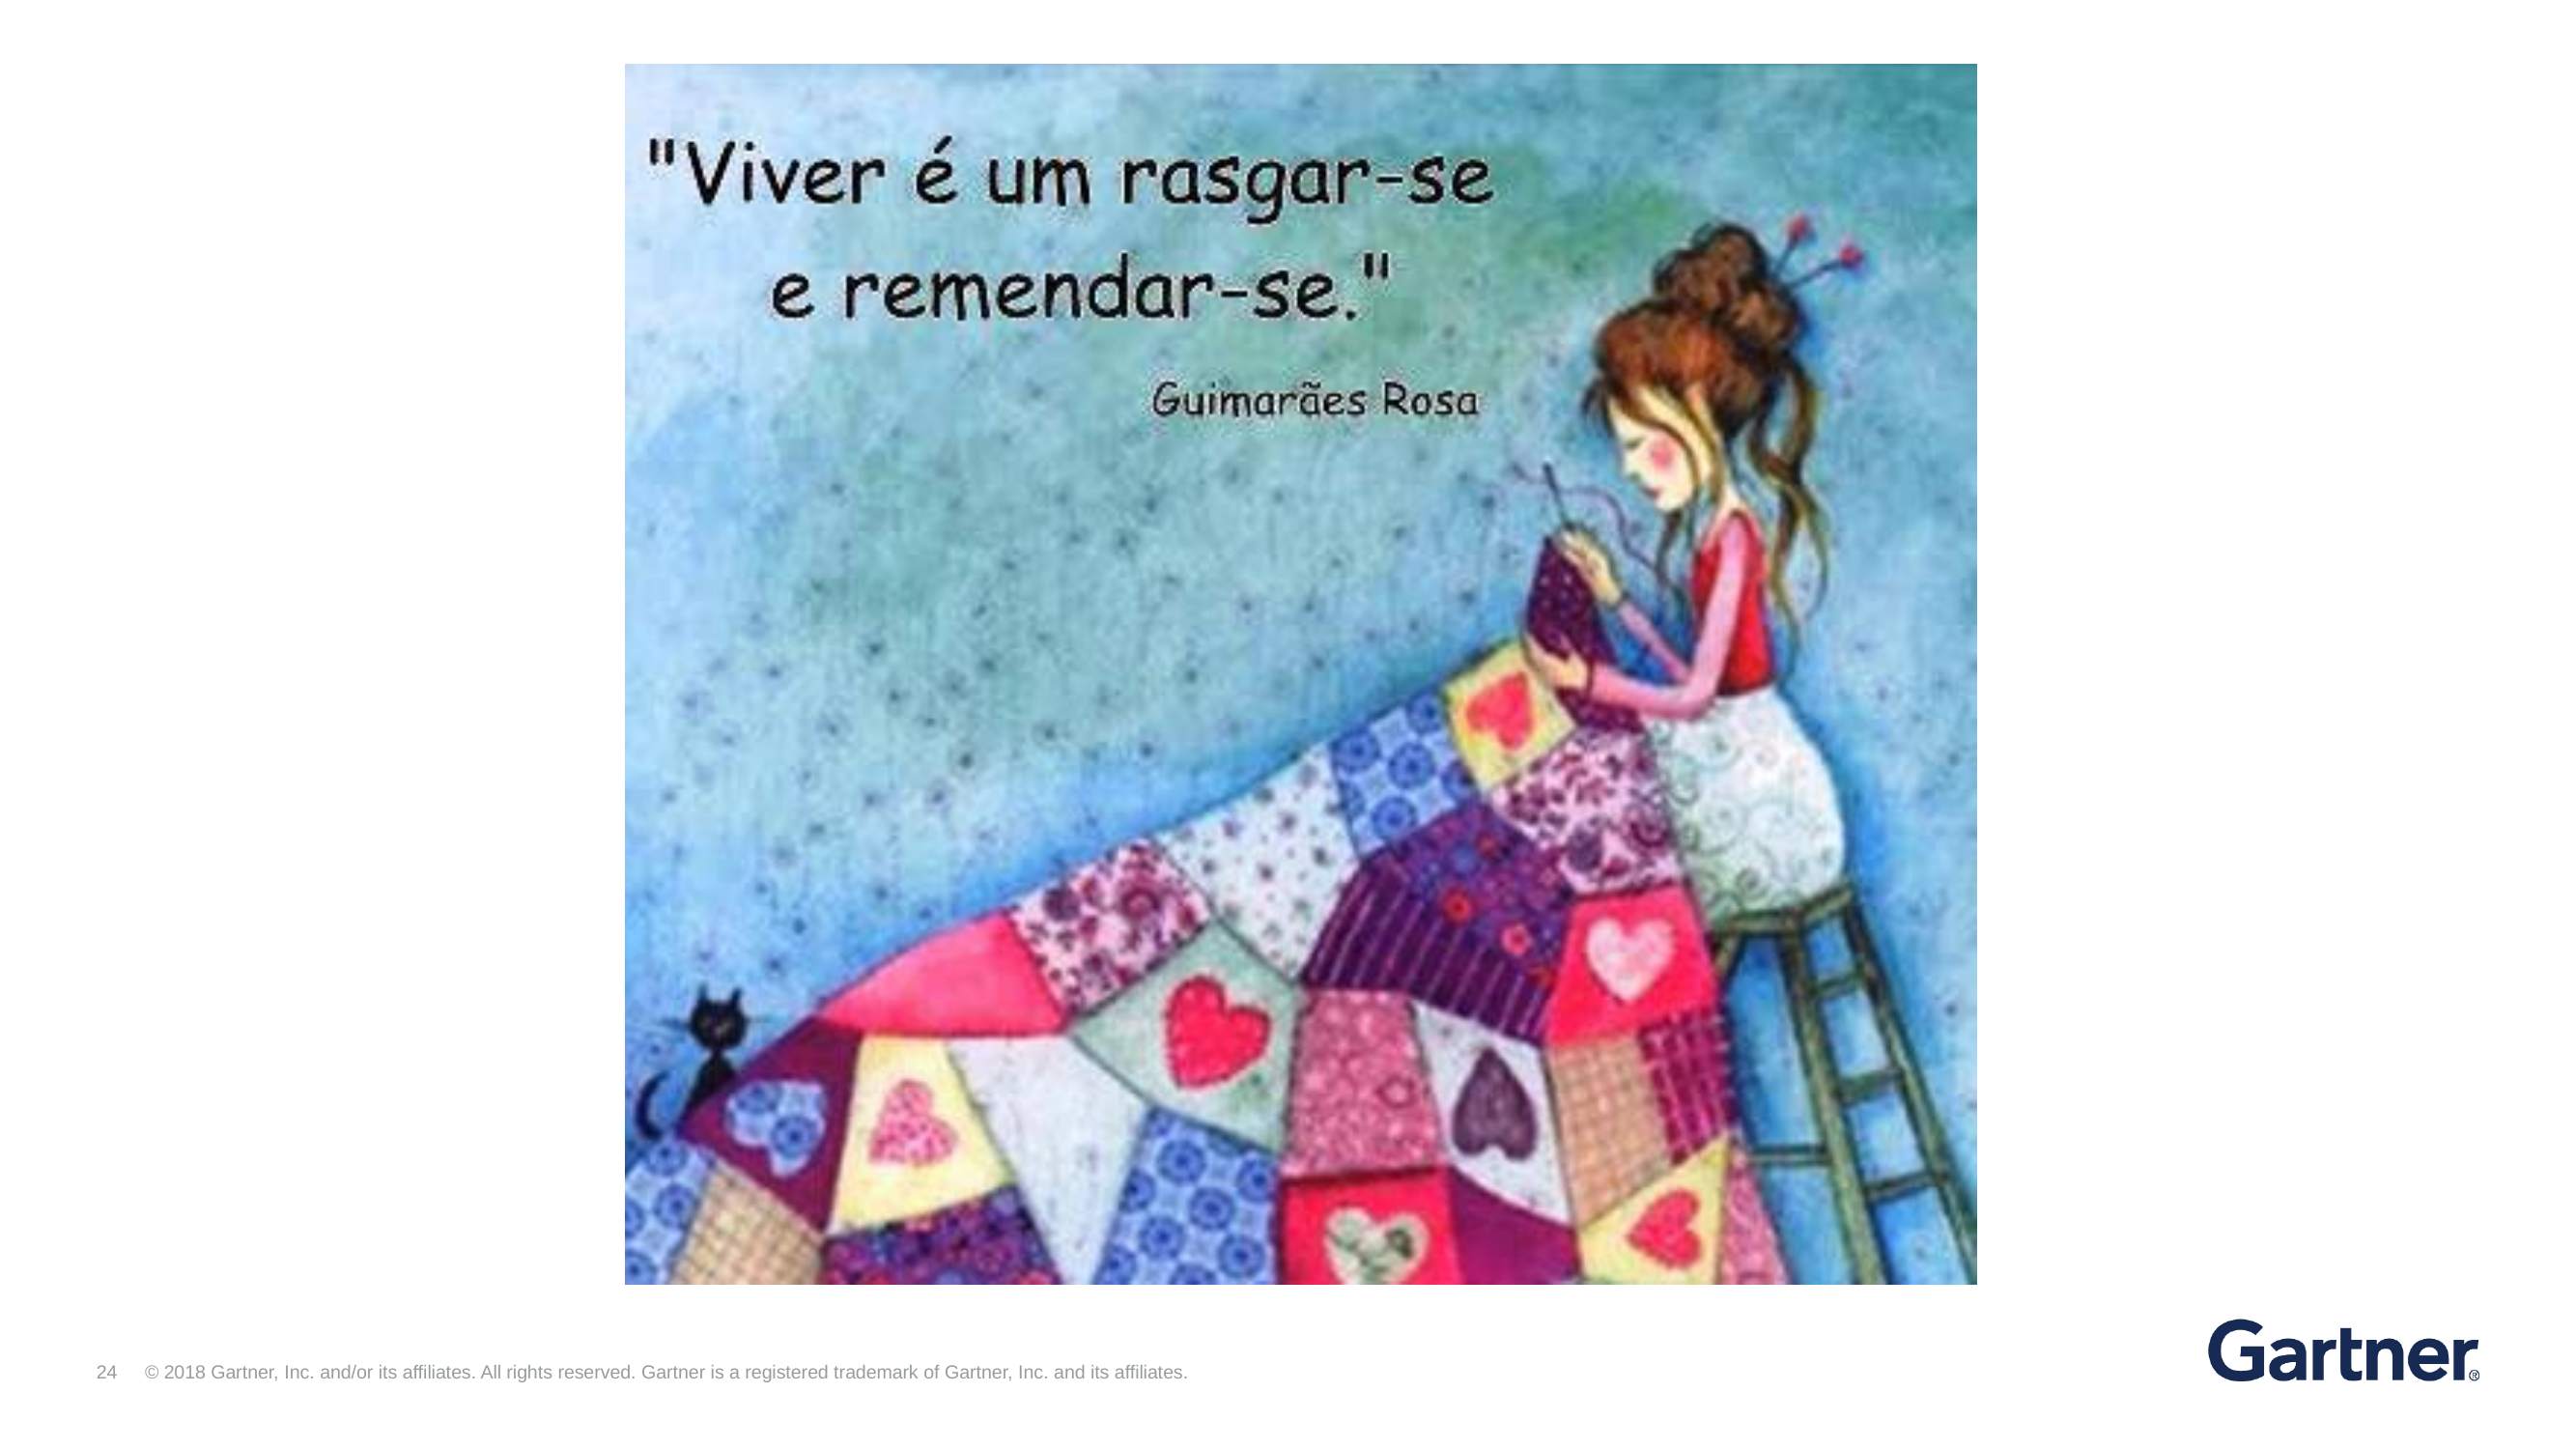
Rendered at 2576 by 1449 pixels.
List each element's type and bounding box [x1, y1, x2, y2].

picture [2208, 1319, 2479, 1381]
picture [625, 64, 1977, 1285]
